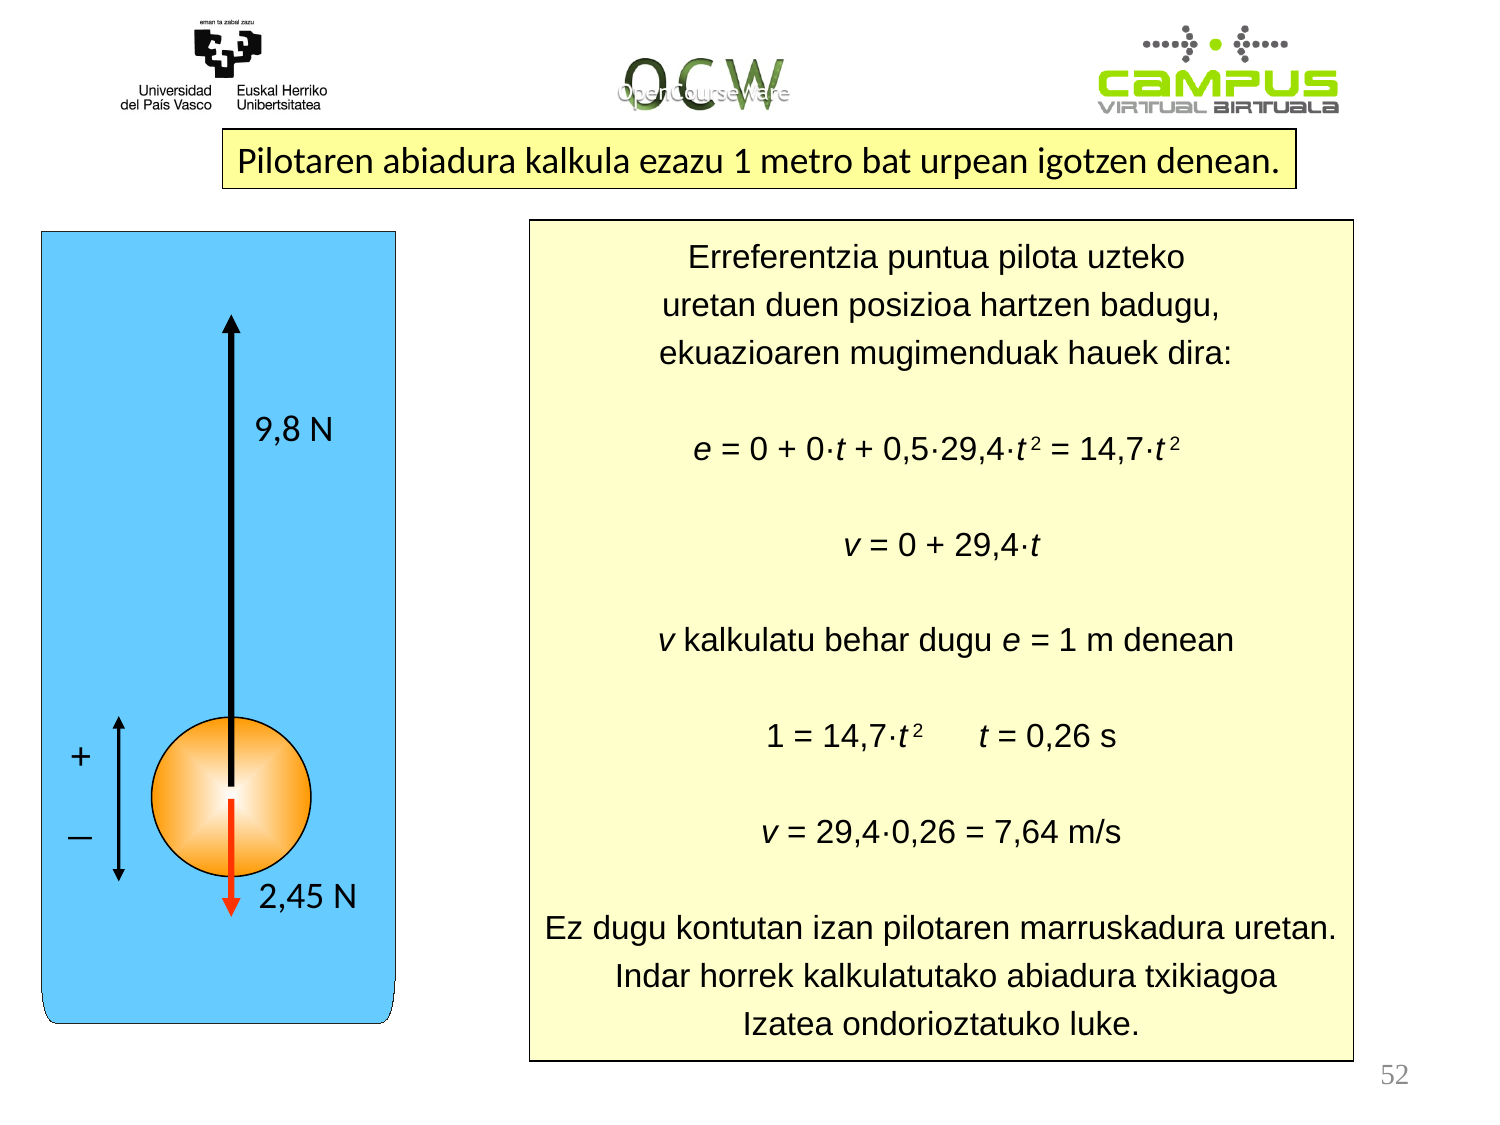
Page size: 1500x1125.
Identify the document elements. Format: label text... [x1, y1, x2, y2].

picture [611, 28, 799, 124]
slide_number 52 [1074, 1042, 1425, 1103]
text_box Pilotaren abiadura kalkula ezazu 1 metro bat urpean igotzen denean. [222, 128, 1297, 189]
text_box [151, 717, 311, 877]
text_box Erreferentzia puntua pilota uzteko uretan duen posizioa hartzen badugu, ekuazioaren mugimenduak hauek dira: e = 0 + 0·t + 0,5·29,4·t 2 = 14,7·t 2 v = 0 + 29,4·t v kalkulatu behar dugu e = 1 m denean 1 = 14,7·t 2 t = 0,26 s v = 29,4·0,26 = 7,64 m/s Ez dugu kontutan izan pilotaren marruskadura uretan. Indar horrek kalkulatutako abiadura txikiagoa Izatea ondorioztatuko luke. [529, 219, 1354, 1061]
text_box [230, 314, 355, 787]
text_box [52, 715, 119, 882]
picture [112, 11, 338, 117]
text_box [230, 798, 373, 919]
text_box [41, 231, 396, 1024]
picture [1095, 23, 1340, 115]
